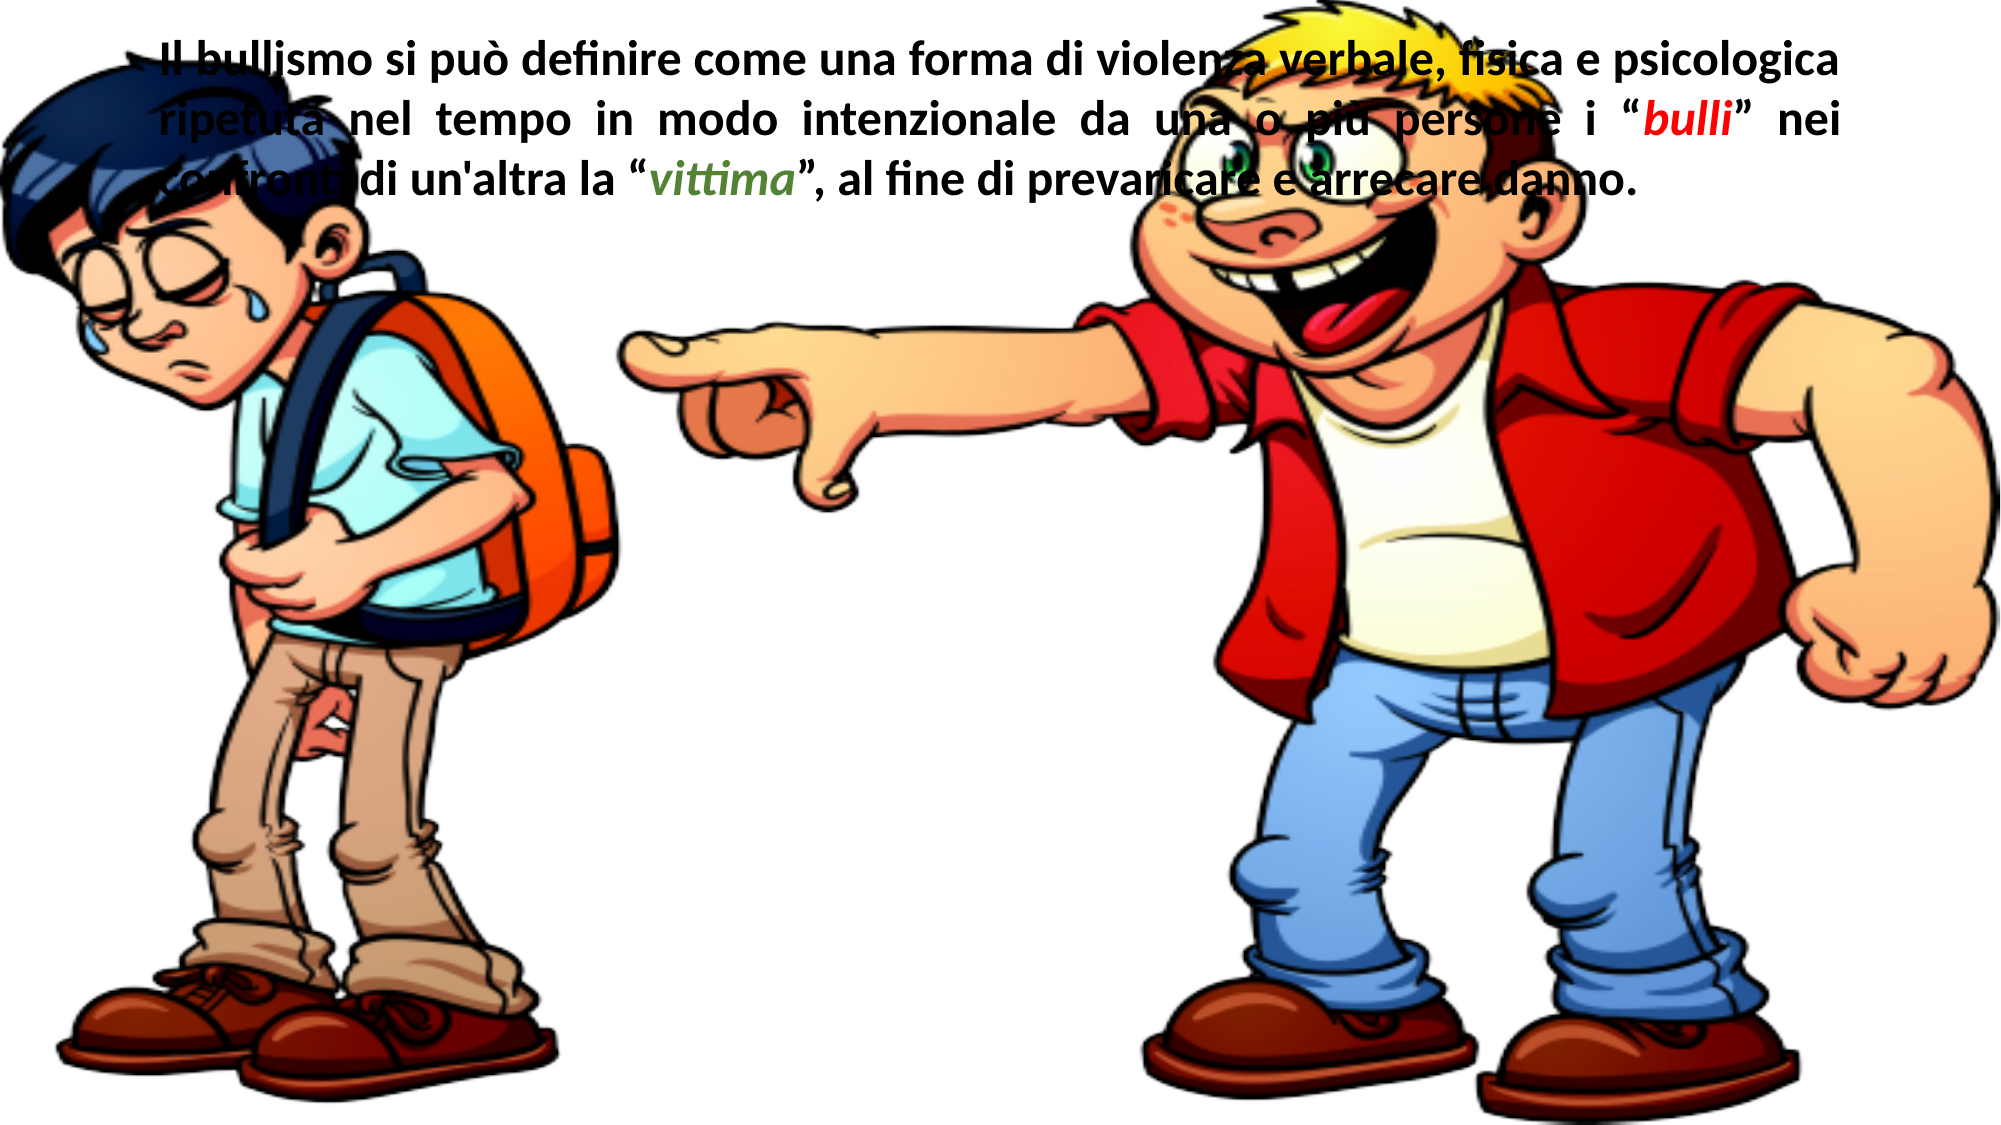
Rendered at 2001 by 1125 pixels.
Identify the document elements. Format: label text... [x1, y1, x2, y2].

picture [0, 0, 2001, 1125]
text_box Il bullismo si può definire come una forma di violenza verbale, fisica e psicologica ripetuta nel tempo in modo intenzionale da una o più persone i “bulli” nei confronti di un'altra la “vittima”, al fine di prevaricare e arrecare danno. [143, 17, 1857, 213]
